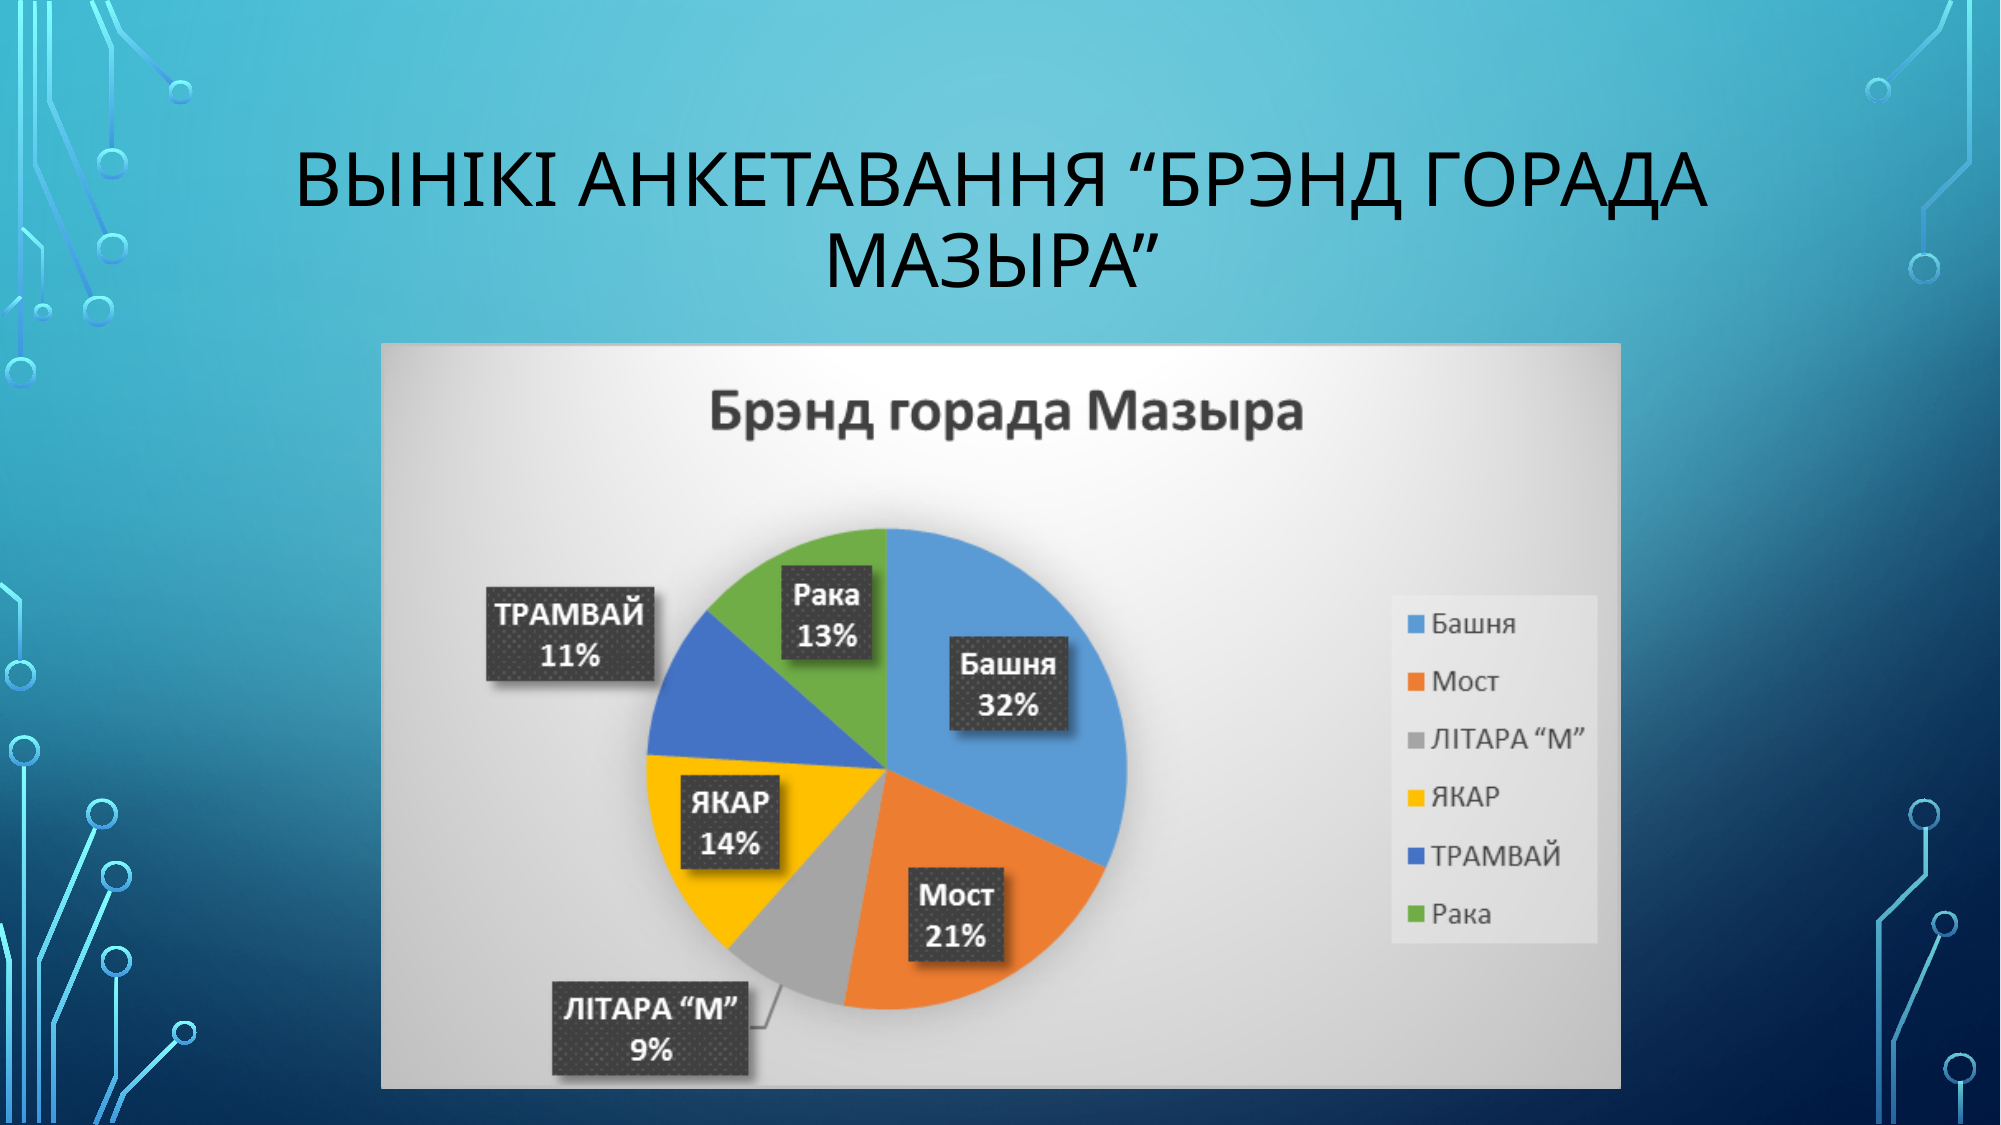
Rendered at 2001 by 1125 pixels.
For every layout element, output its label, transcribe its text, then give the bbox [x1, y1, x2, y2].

title Вынікі анкетавання “Брэнд горада Мазыра” [149, 101, 1834, 344]
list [381, 343, 1621, 1089]
